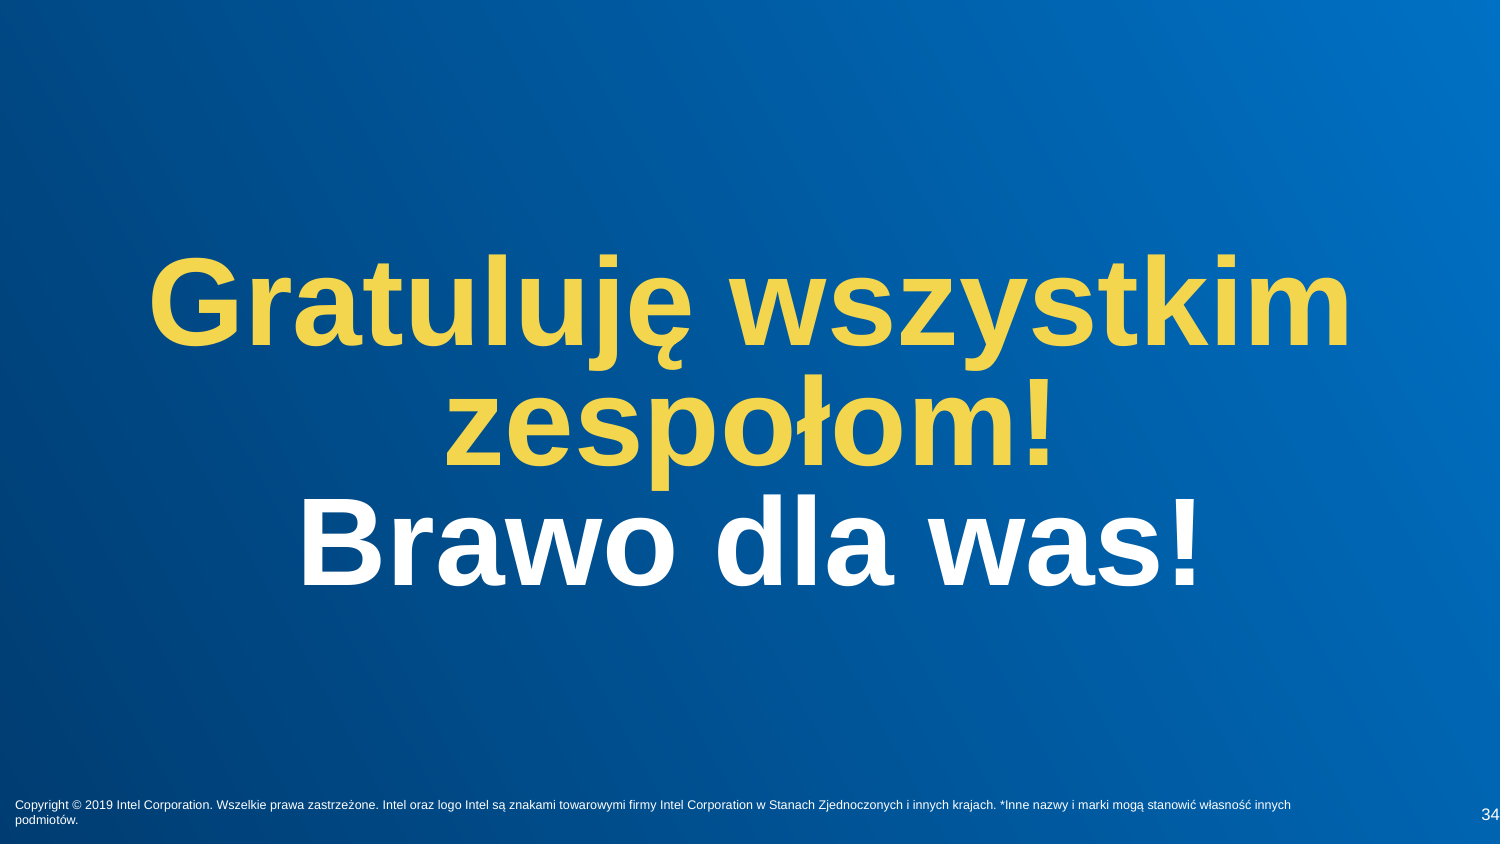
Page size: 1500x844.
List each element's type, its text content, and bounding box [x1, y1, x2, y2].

slide_number 34 [1149, 791, 1500, 837]
title Gratuluję wszystkim zespołom! Brawo dla was! [3, 345, 1500, 514]
text_box Copyright © 2019 Intel Corporation. Wszelkie prawa zastrzeżone. Intel oraz logo Intel są znakami towarowymi firmy Intel Corporation w Stanach Zjednoczonych i innych krajach. *Inne nazwy i marki mogą stanowić własność innych podmiotów. [0, 789, 1330, 835]
